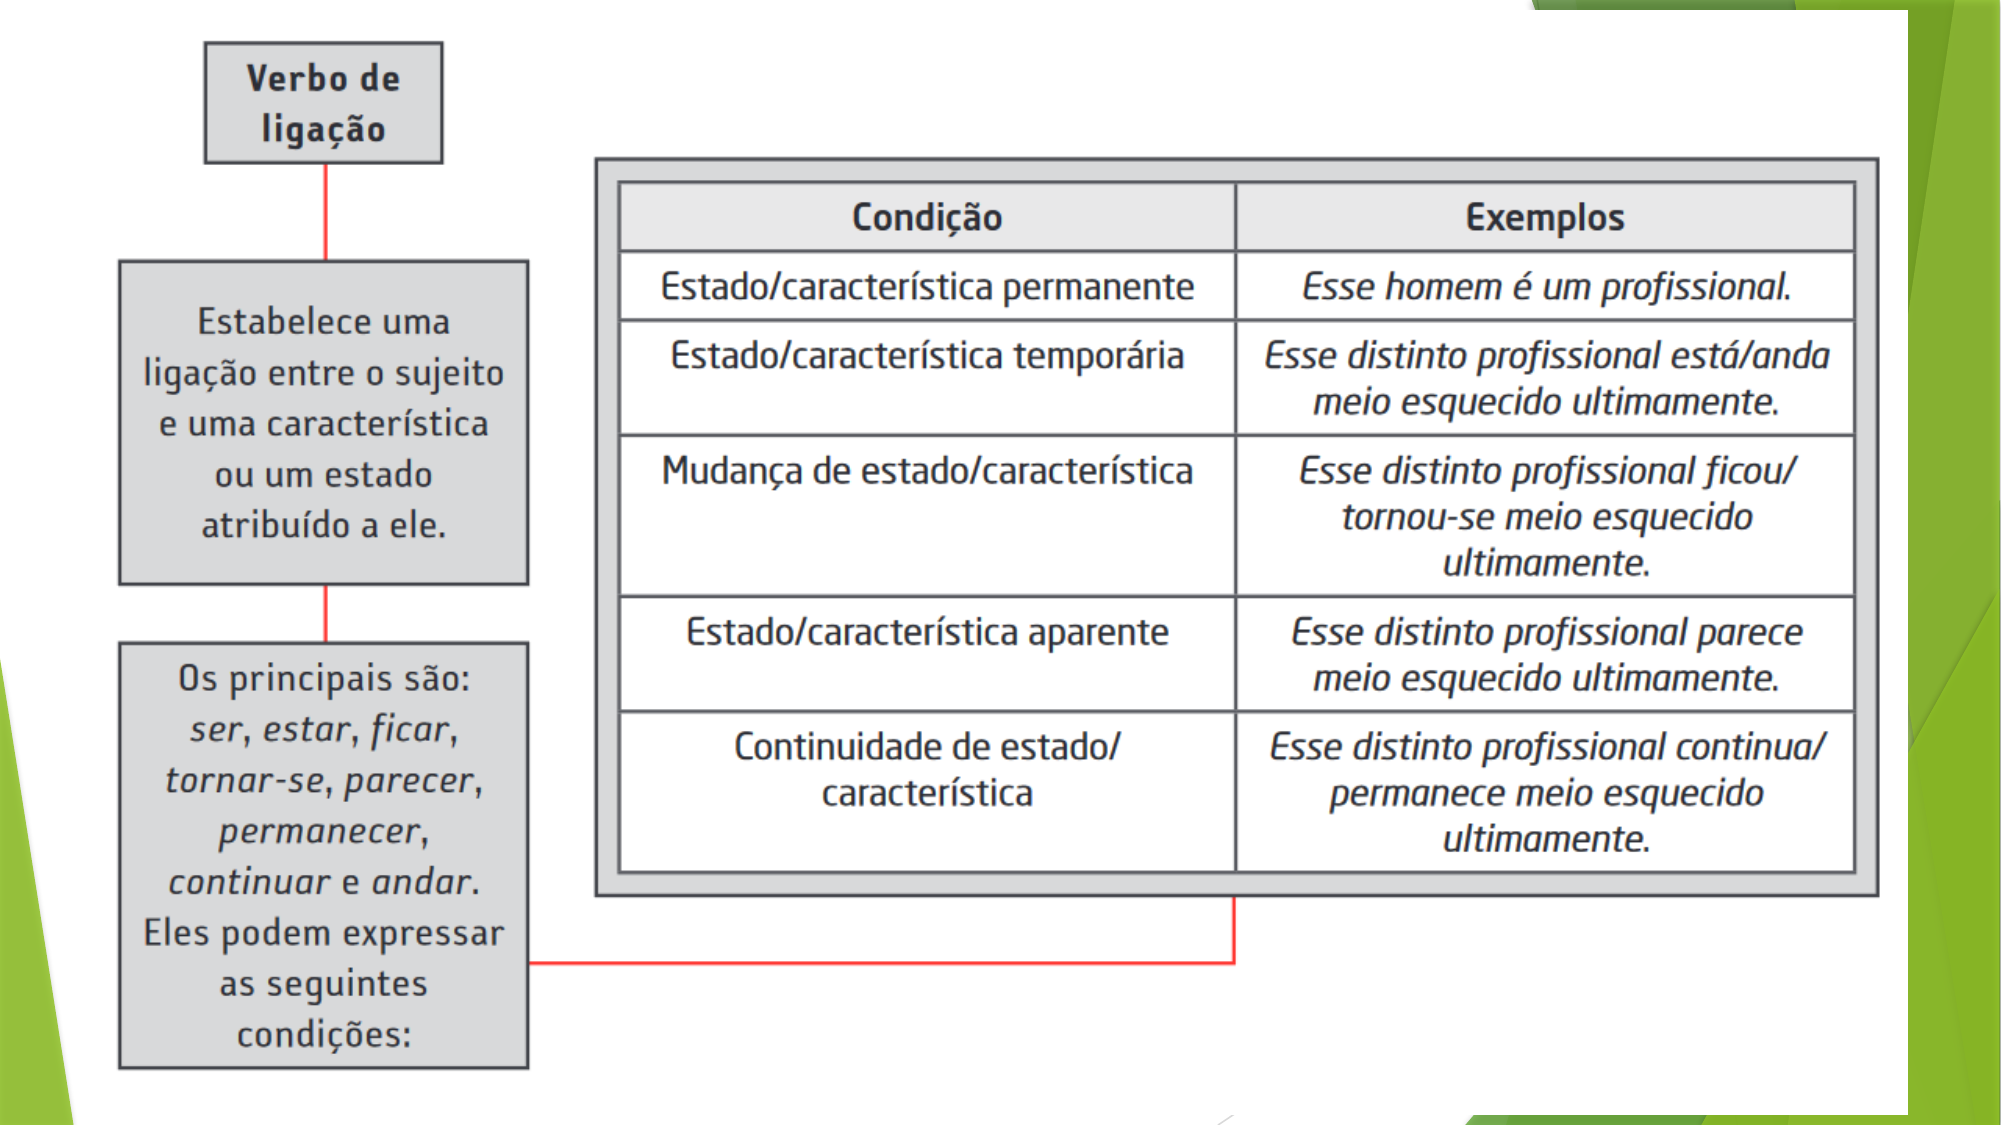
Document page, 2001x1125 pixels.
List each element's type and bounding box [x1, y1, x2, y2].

picture [91, 10, 1909, 1115]
